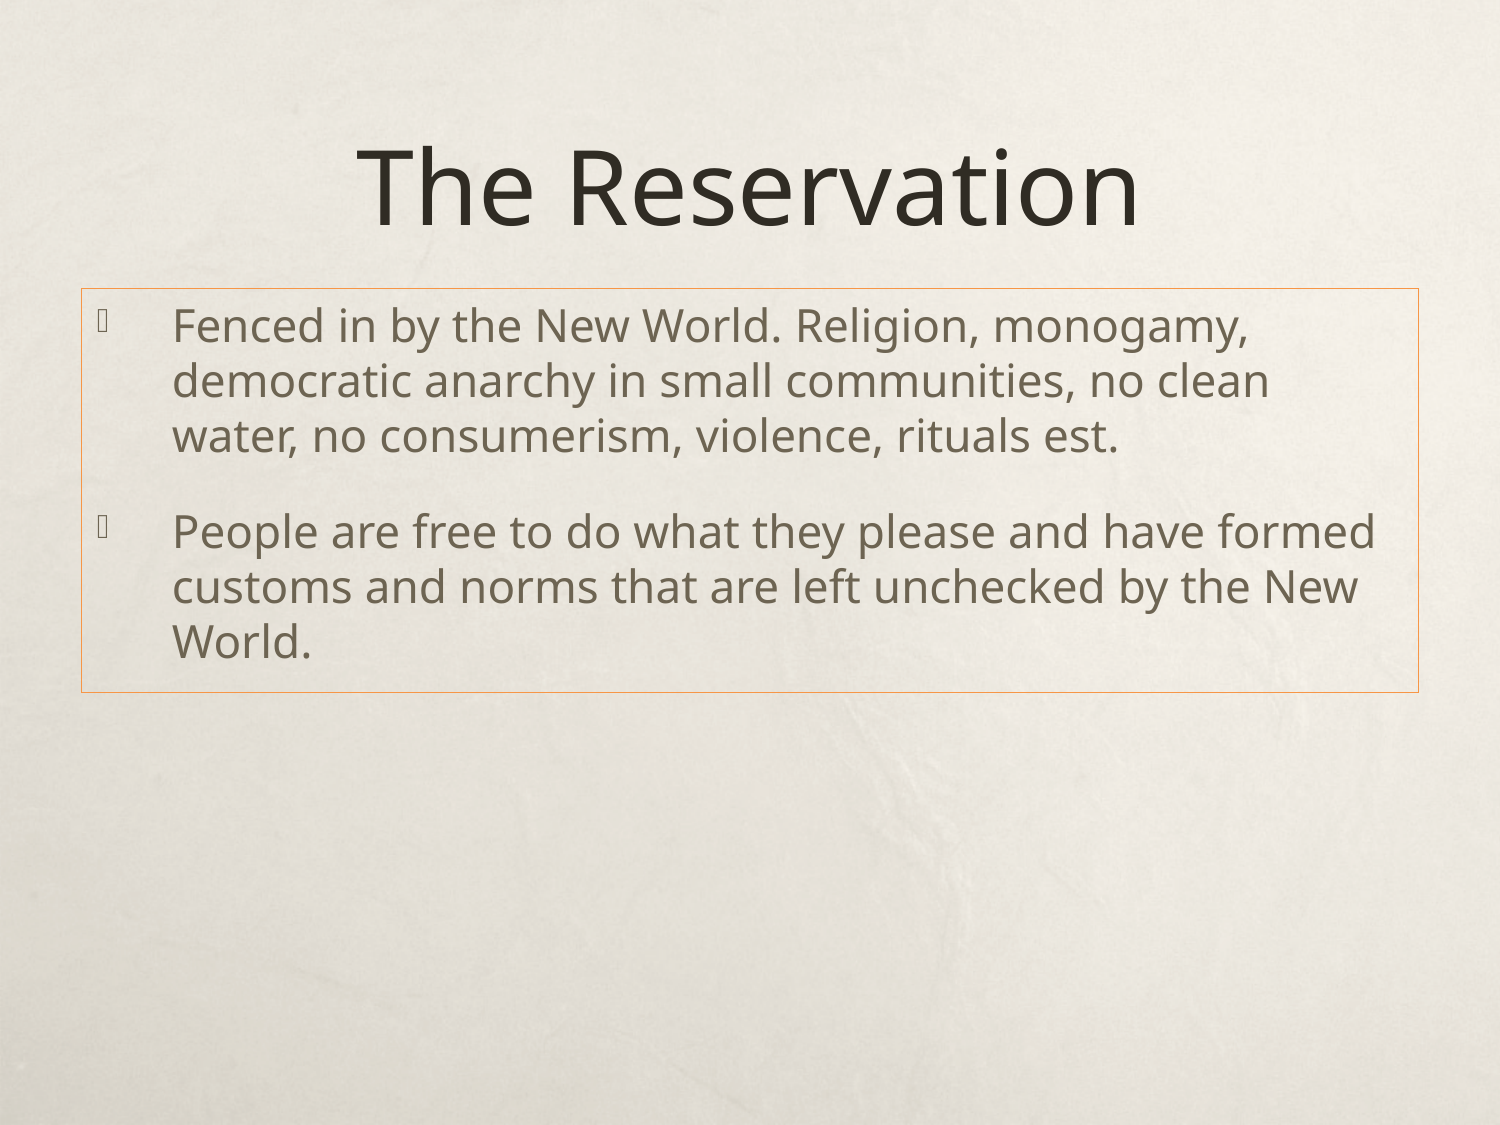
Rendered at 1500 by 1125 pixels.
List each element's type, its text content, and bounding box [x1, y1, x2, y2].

list Fenced in by the New World. Religion, monogamy, democratic anarchy in small communities, no clean water, no consumerism, violence, rituals est. People are free to do what they please and have formed customs and norms that are left unchecked by the New World. [81, 288, 1419, 693]
title The Reservation [81, 15, 1419, 254]
